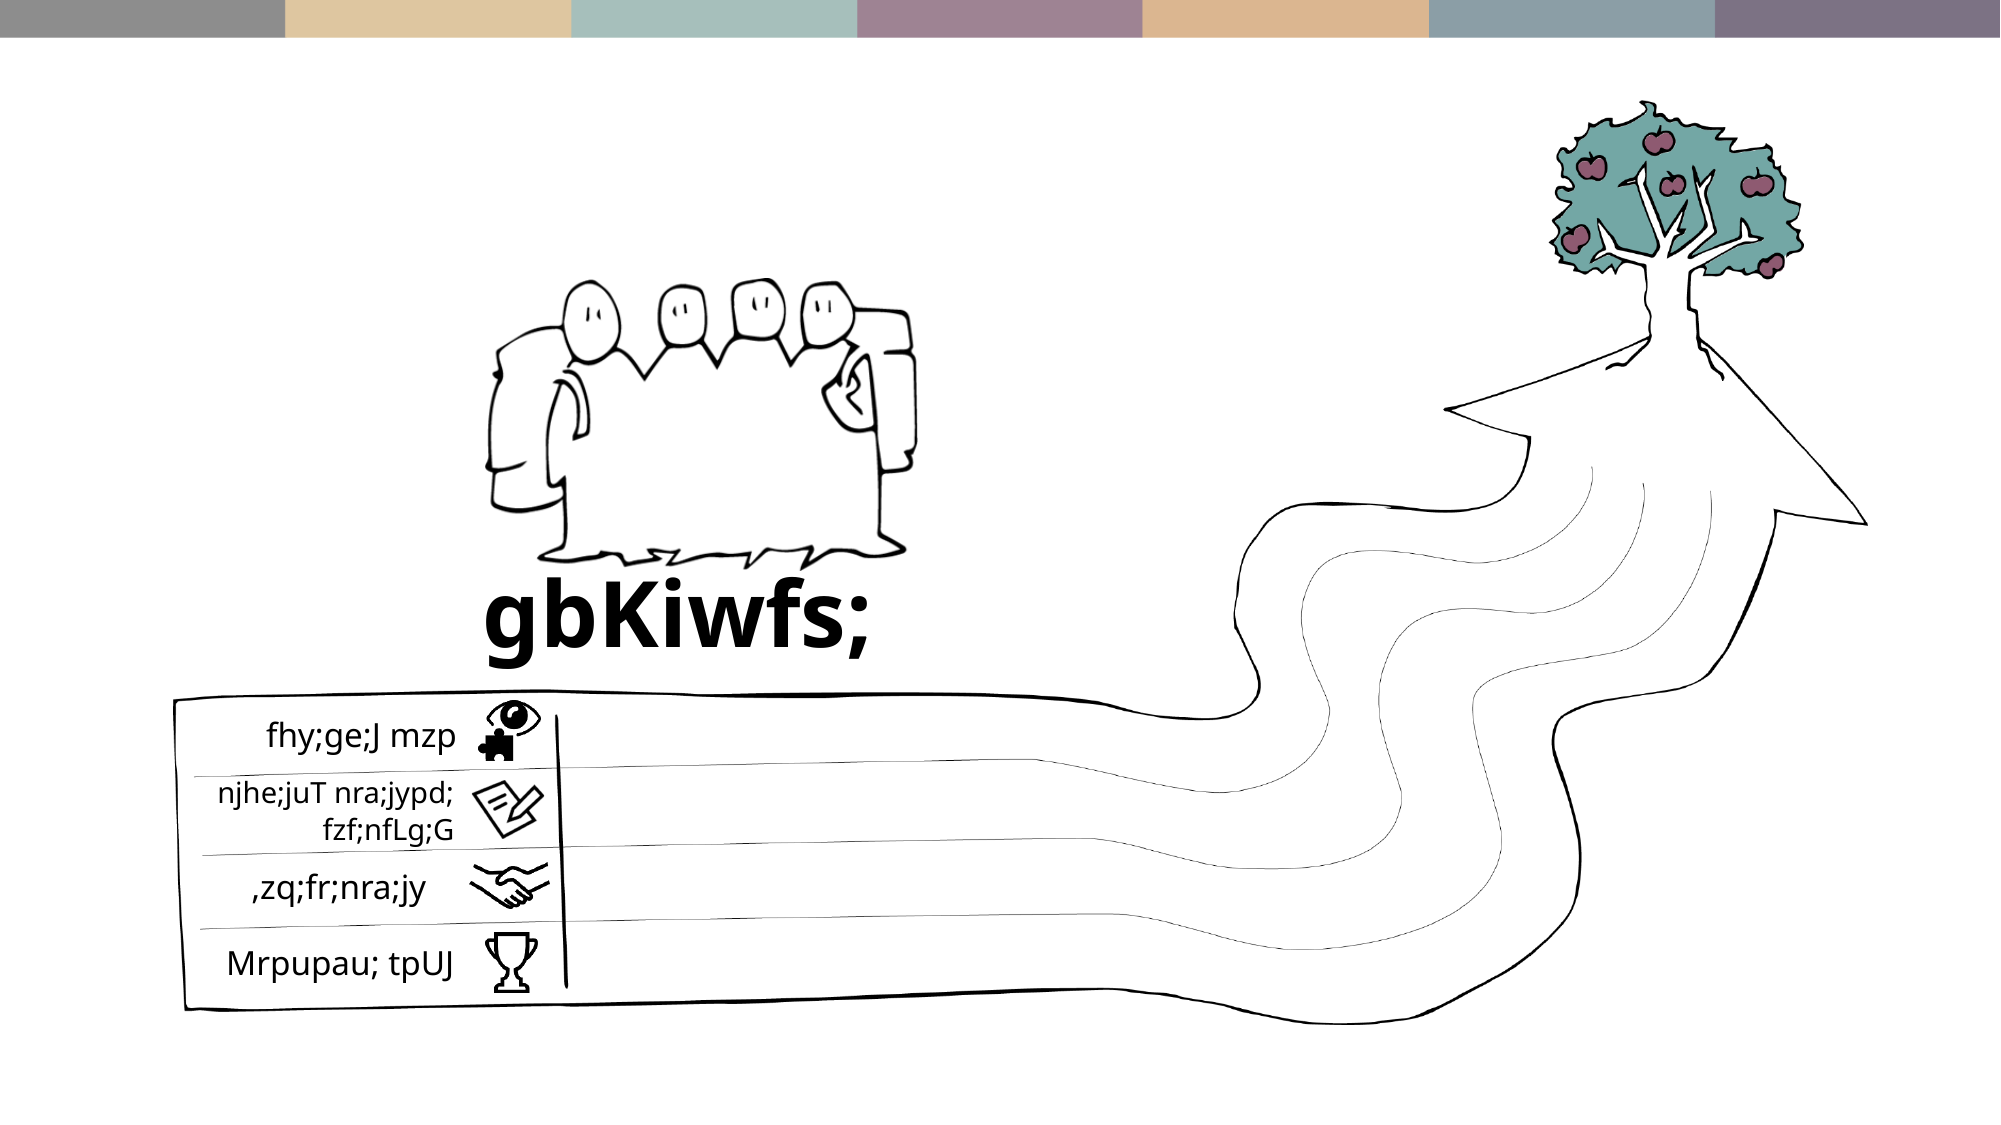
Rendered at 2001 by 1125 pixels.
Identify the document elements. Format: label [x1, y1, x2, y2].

picture [172, 100, 1868, 1025]
picture [0, 0, 2000, 38]
